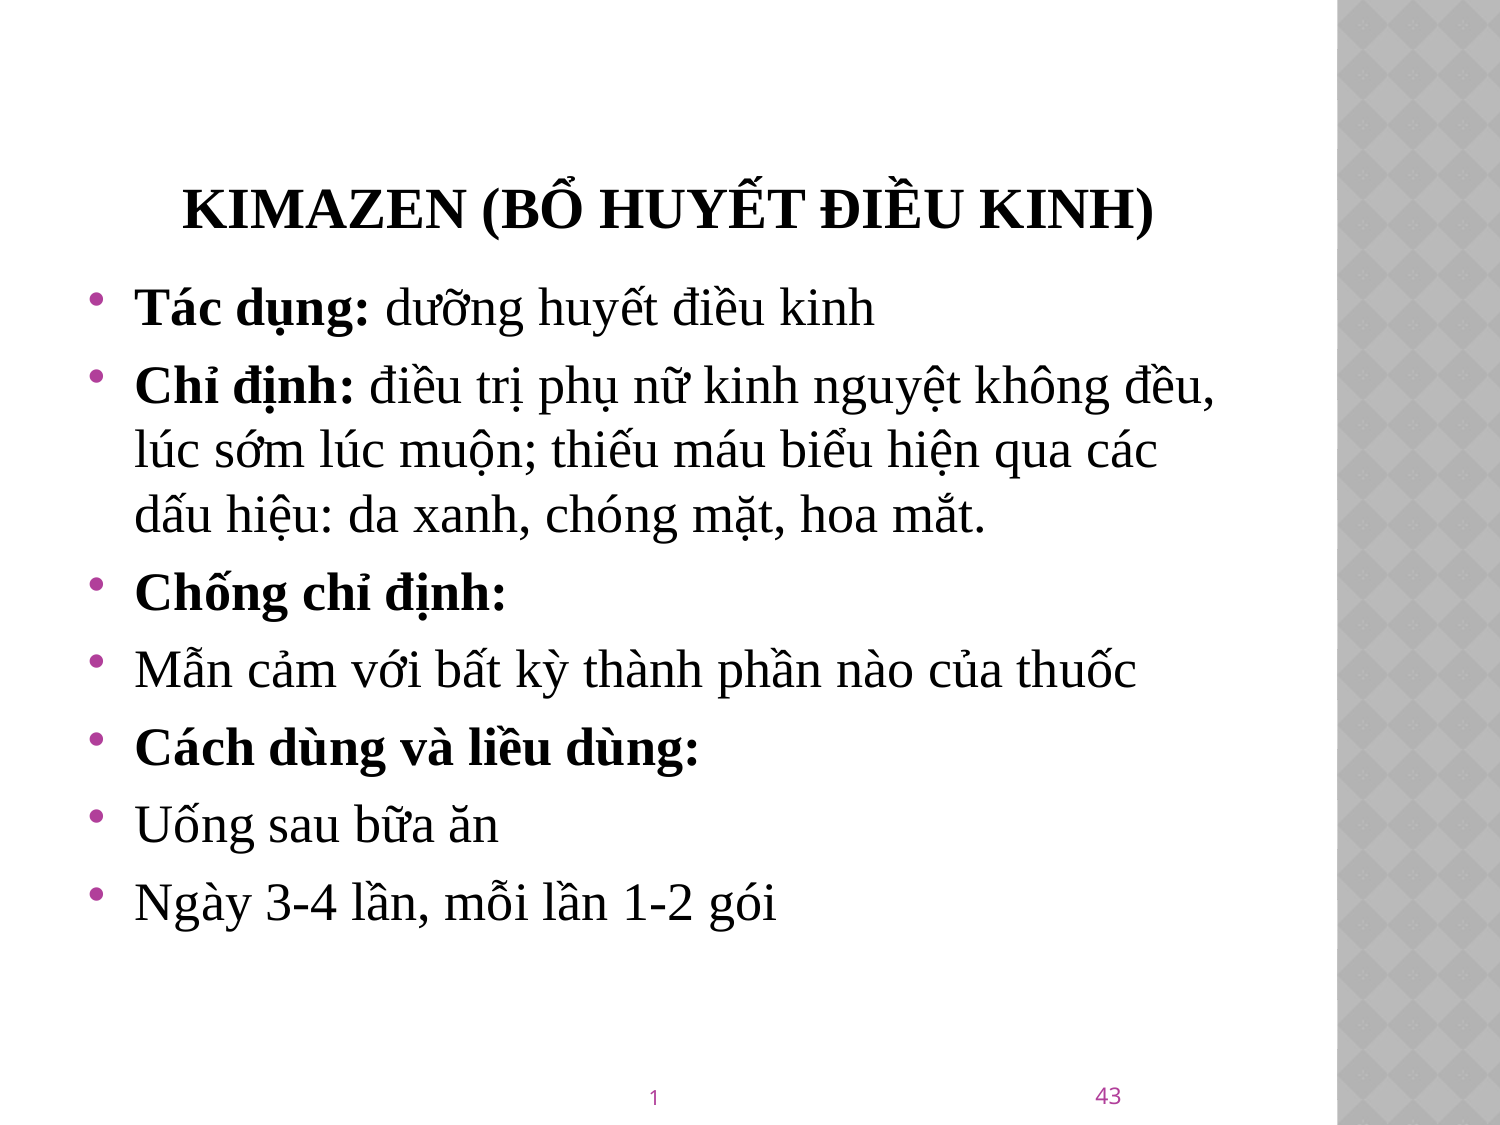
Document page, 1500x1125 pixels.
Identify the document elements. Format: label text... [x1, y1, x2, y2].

title KIMAZEN (BỔ HUYẾT ĐIỀU KINH) [75, 52, 1263, 240]
slide_number 43 [1025, 1075, 1122, 1113]
list Tác dụng: dưỡng huyết điều kinh Chỉ định: điều trị phụ nữ kinh nguyệt không đều, lúc sớm lúc muộn; thiếu máu biểu hiện qua các dấu hiệu: da xanh, chóng mặt, hoa mắt. Chống chỉ định: Mẫn cảm với bất kỳ thành phần nào của thuốc Cách dùng và liều dùng: Uống sau bữa ăn Ngày 3-4 lần, mỗi lần 1-2 gói [75, 264, 1263, 1059]
footer 1 [75, 1075, 675, 1114]
